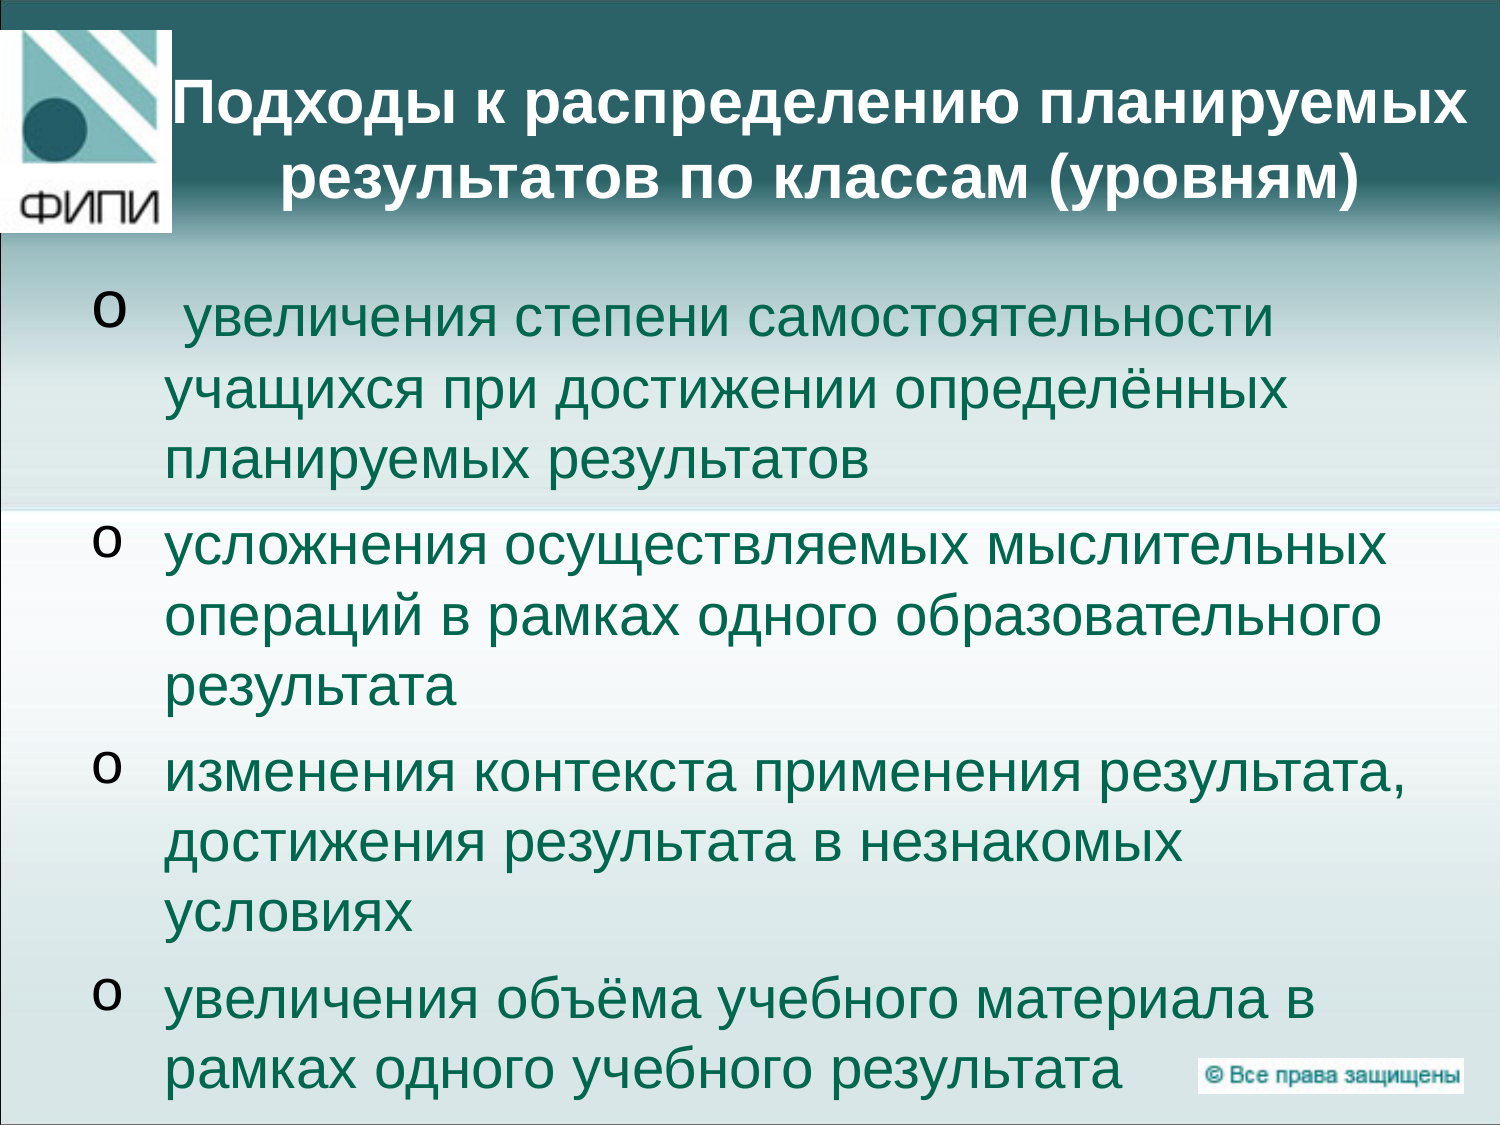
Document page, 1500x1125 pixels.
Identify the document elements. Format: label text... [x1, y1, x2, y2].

list увеличения степени самостоятельности учащихся при достижении определённых планируемых результатов усложнения осуществляемых мыслительных операций в рамках одного образовательного результата изменения контекста применения результата, достижения результата в незнакомых условиях увеличения объёма учебного материала в рамках одного учебного результата [74, 262, 1448, 1063]
picture [0, 0, 1500, 1125]
title Подходы к распределению планируемых результатов по классам (уровням) [145, 42, 1496, 230]
